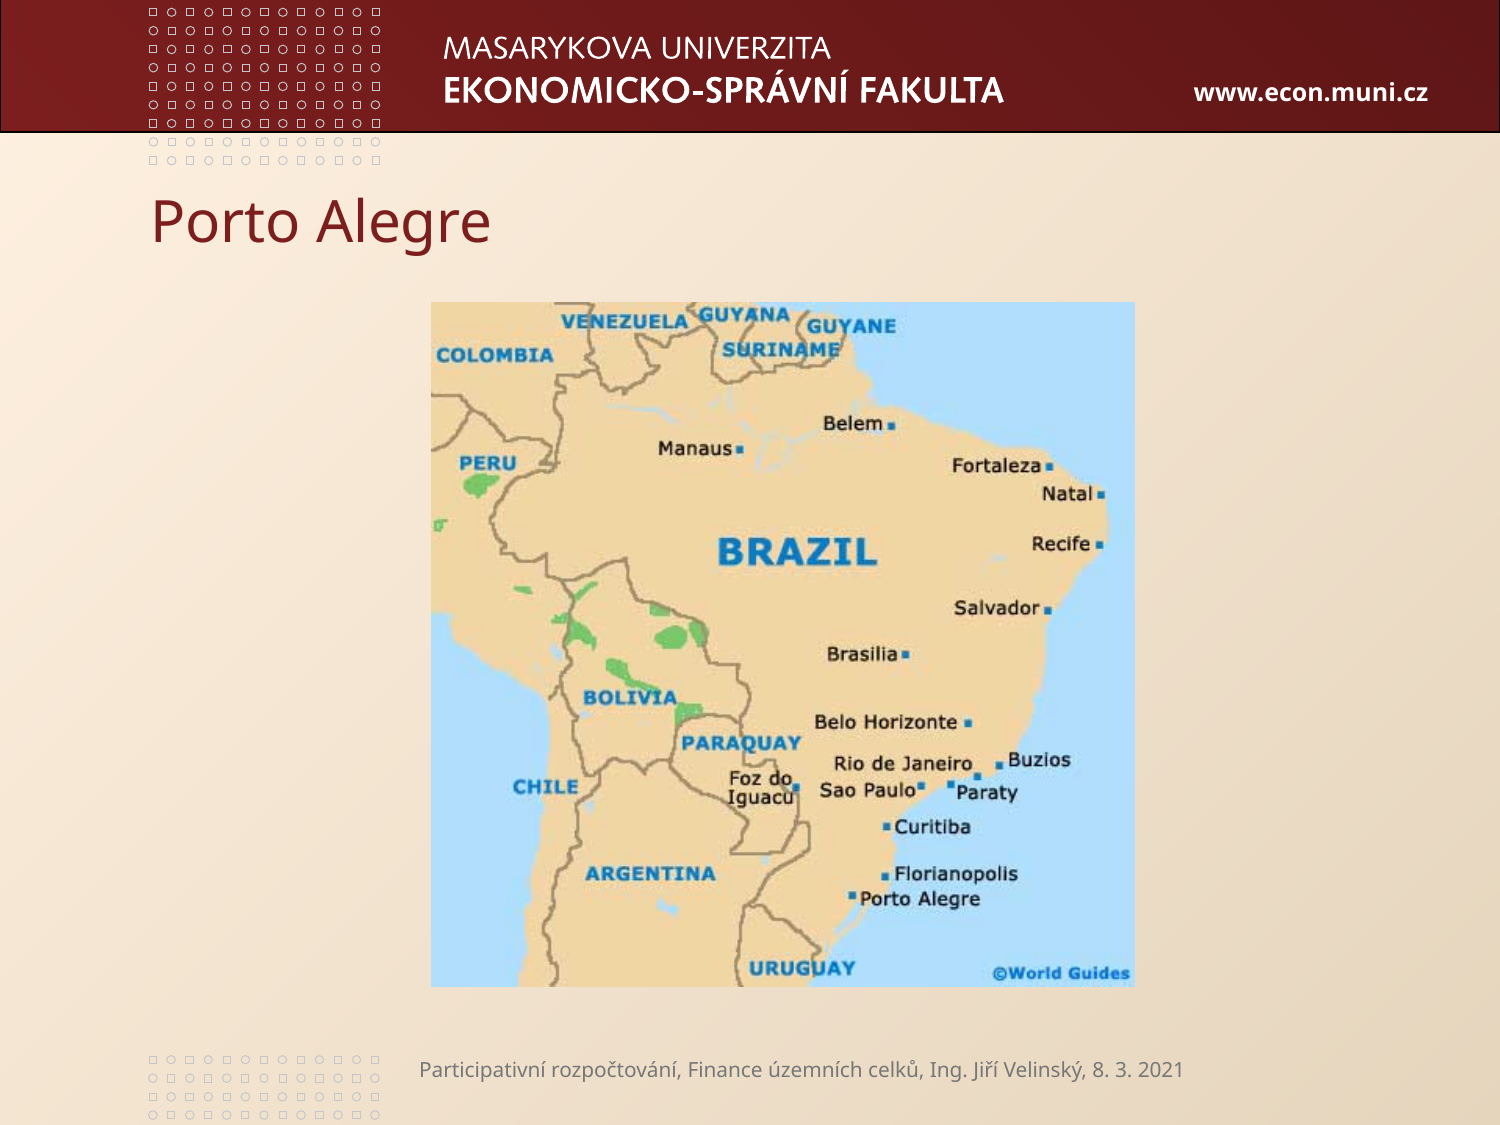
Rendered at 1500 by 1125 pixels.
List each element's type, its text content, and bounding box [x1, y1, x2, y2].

footer Participativní rozpočtování, Finance územních celků, Ing. Jiří Velinský, 8. 3. 2021 [419, 1056, 1376, 1100]
title Porto Alegre [150, 184, 1425, 268]
picture [430, 302, 1135, 988]
